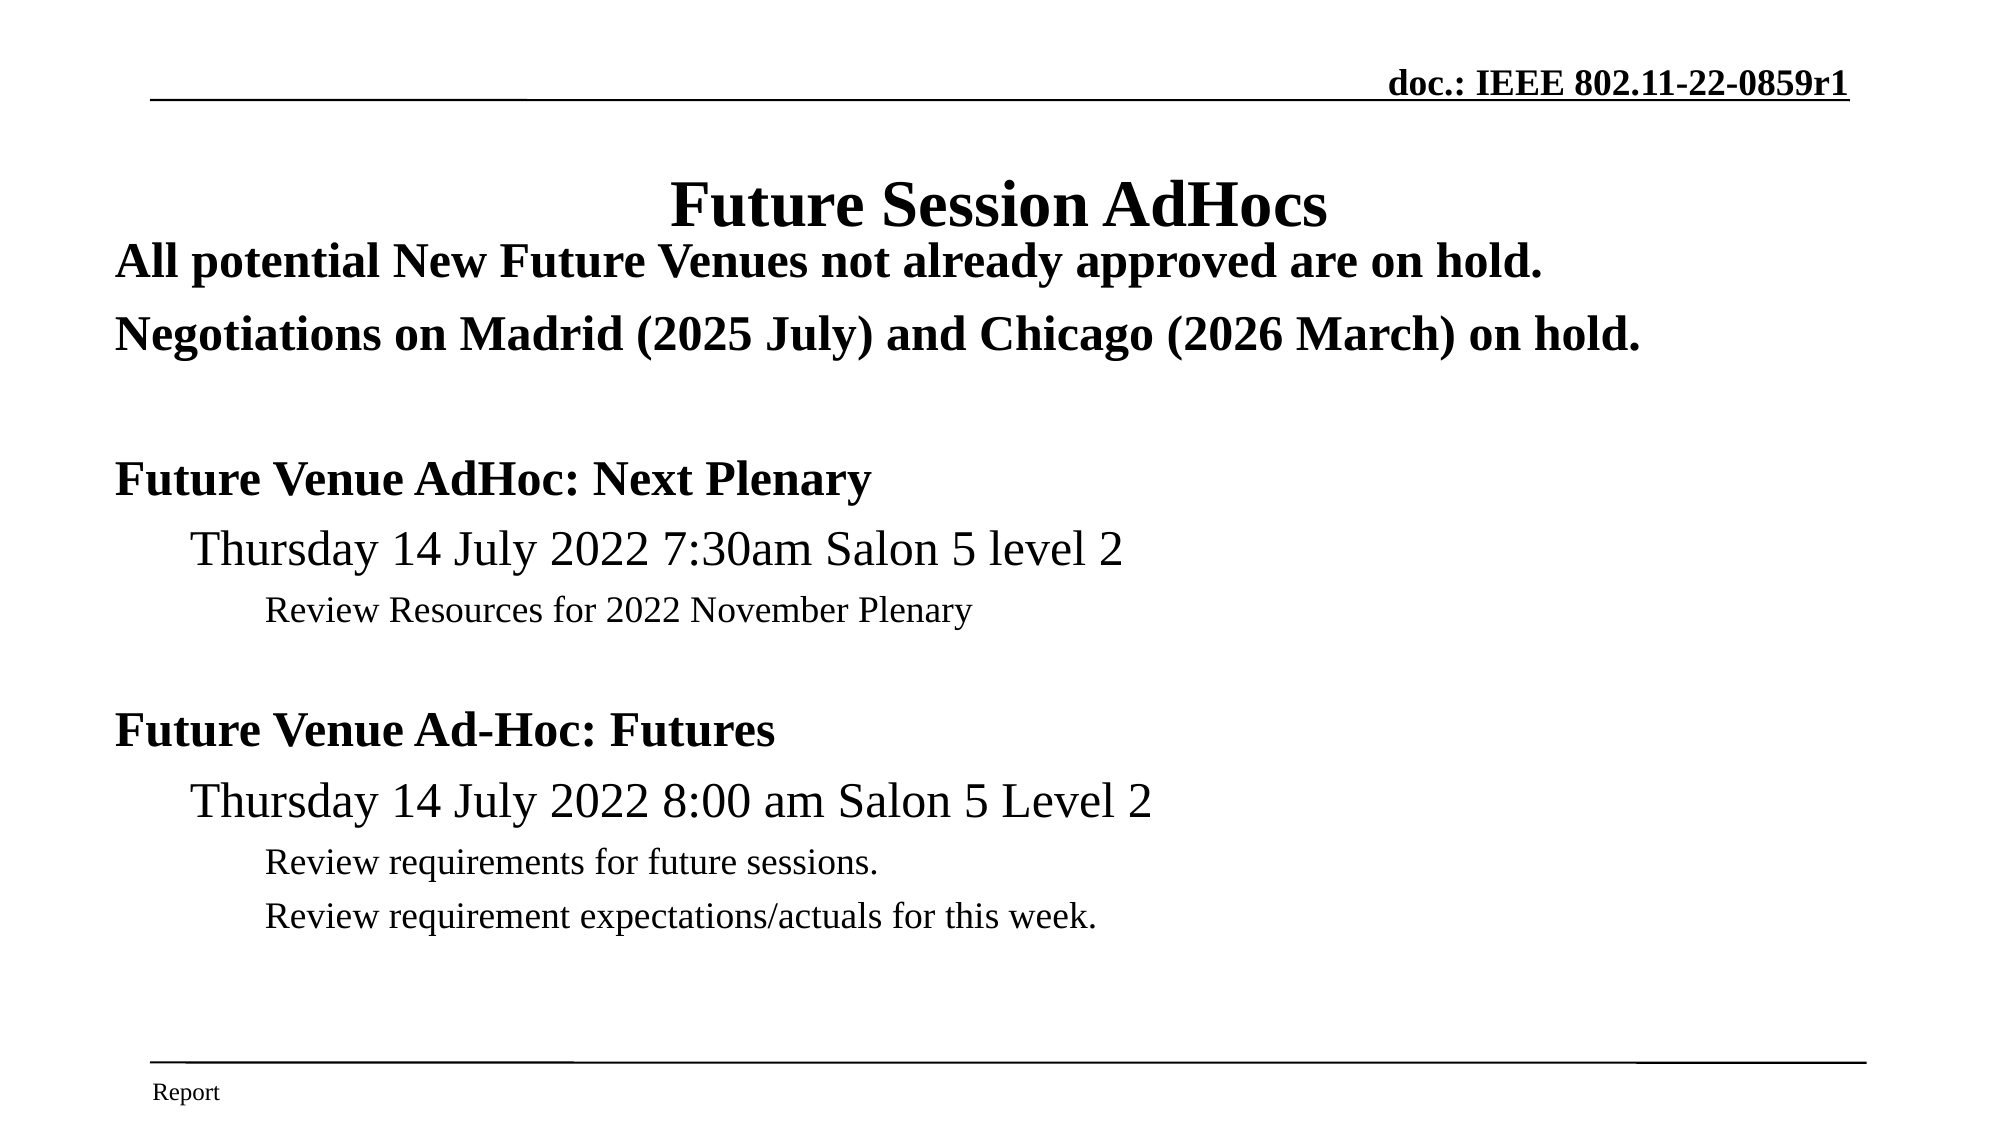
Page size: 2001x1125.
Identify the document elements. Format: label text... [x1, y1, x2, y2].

list All potential New Future Venues not already approved are on hold. Negotiations on Madrid (2025 July) and Chicago (2026 March) on hold. Future Venue AdHoc: Next Plenary Thursday 14 July 2022 7:30am Salon 5 level 2 Review Resources for 2022 November Plenary Future Venue Ad-Hoc: Futures Thursday 14 July 2022 8:00 am Salon 5 Level 2 Review requirements for future sessions. Review requirement expectations/actuals for this week. [99, 219, 1913, 1059]
title Future Session AdHocs [149, 112, 1850, 219]
